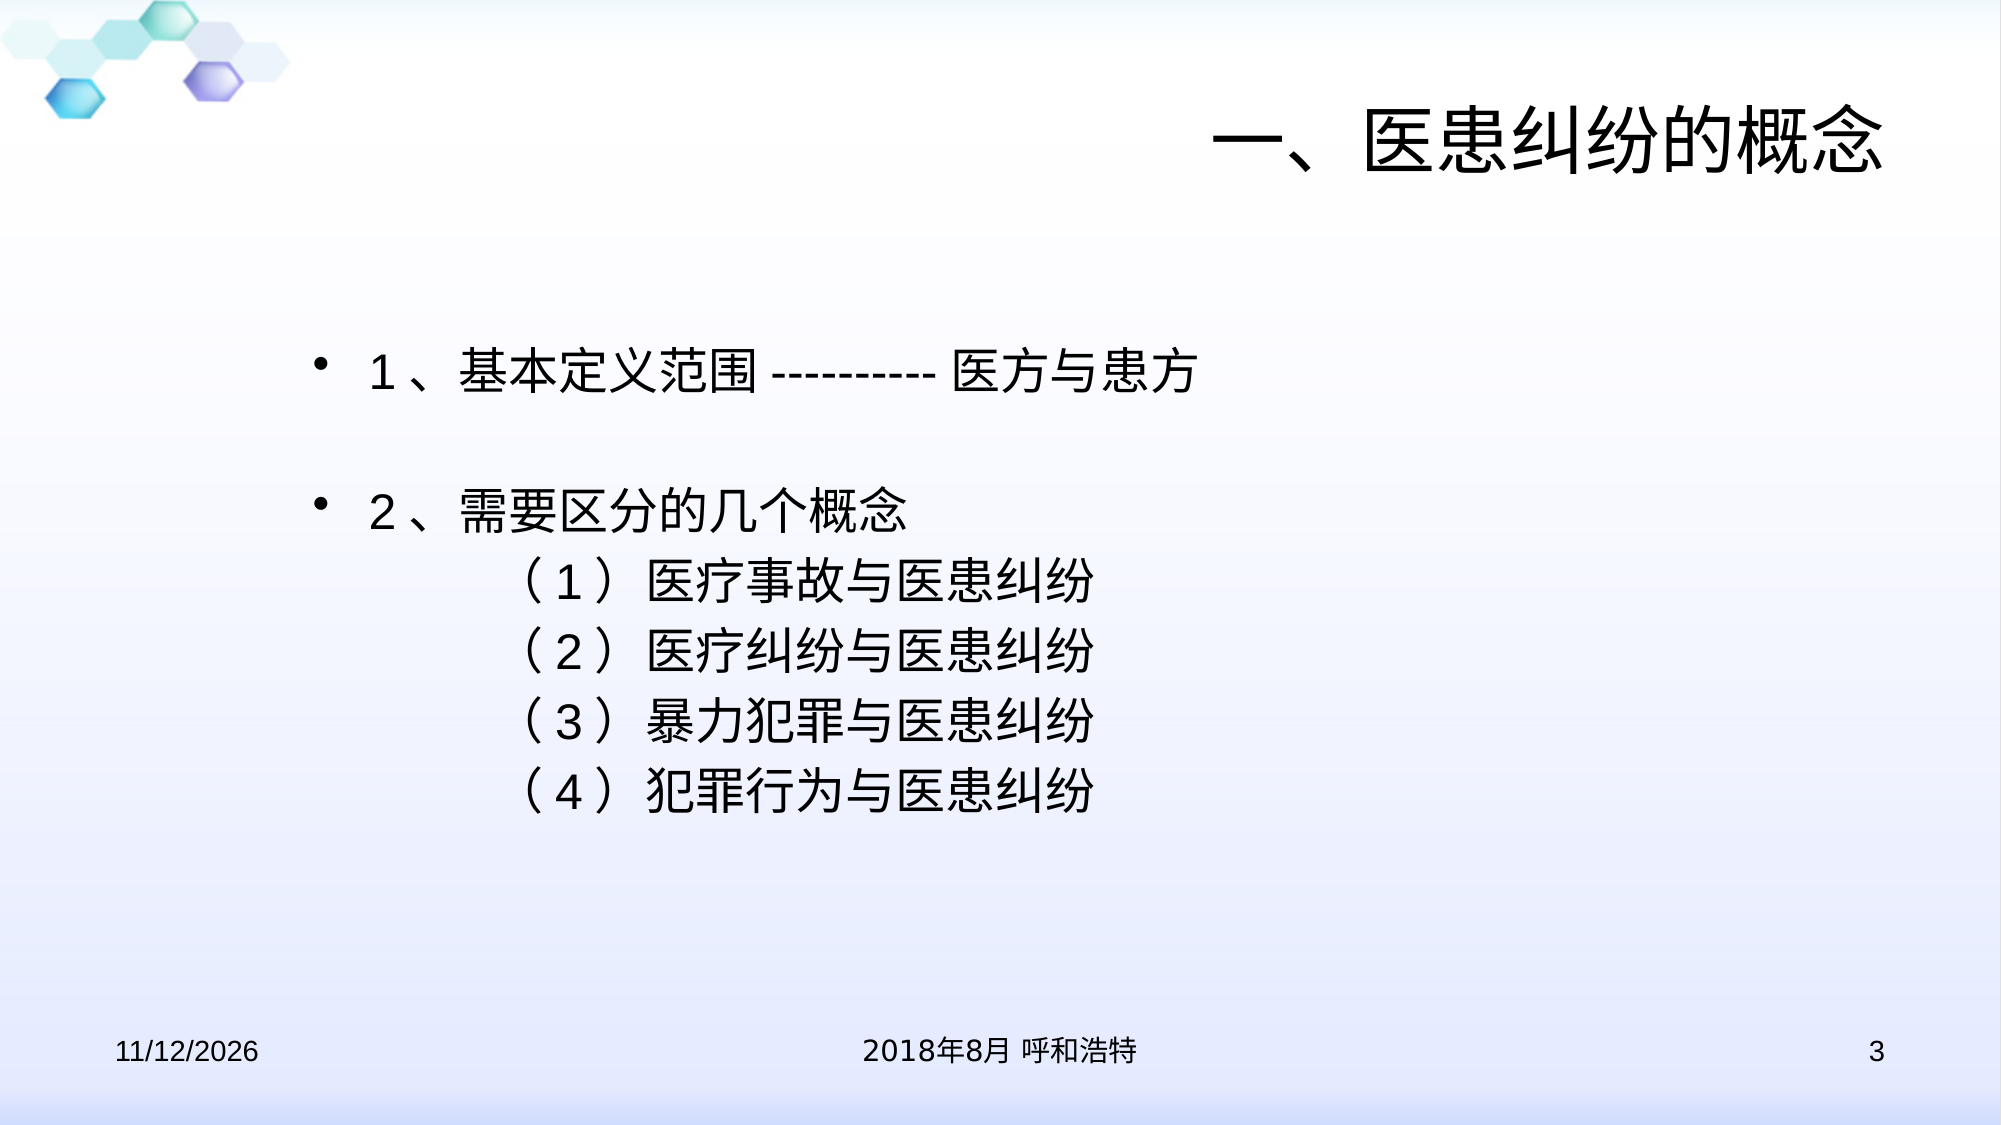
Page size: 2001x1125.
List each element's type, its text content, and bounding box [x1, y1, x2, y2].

slide_number 3 [1433, 1024, 1901, 1103]
title 一、医患纠纷的概念 [99, 44, 1901, 233]
footer 2018年8月 呼和浩特 [683, 1024, 1317, 1103]
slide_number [99, 1024, 567, 1103]
list 1、基本定义范围----------医方与患方 2、需要区分的几个概念 （1）医疗事故与医患纠纷 （2）医疗纠纷与医患纠纷 （3）暴力犯罪与医患纠纷 （4）犯罪行为与医患纠纷 [297, 262, 1643, 1006]
picture [0, 0, 2001, 1125]
